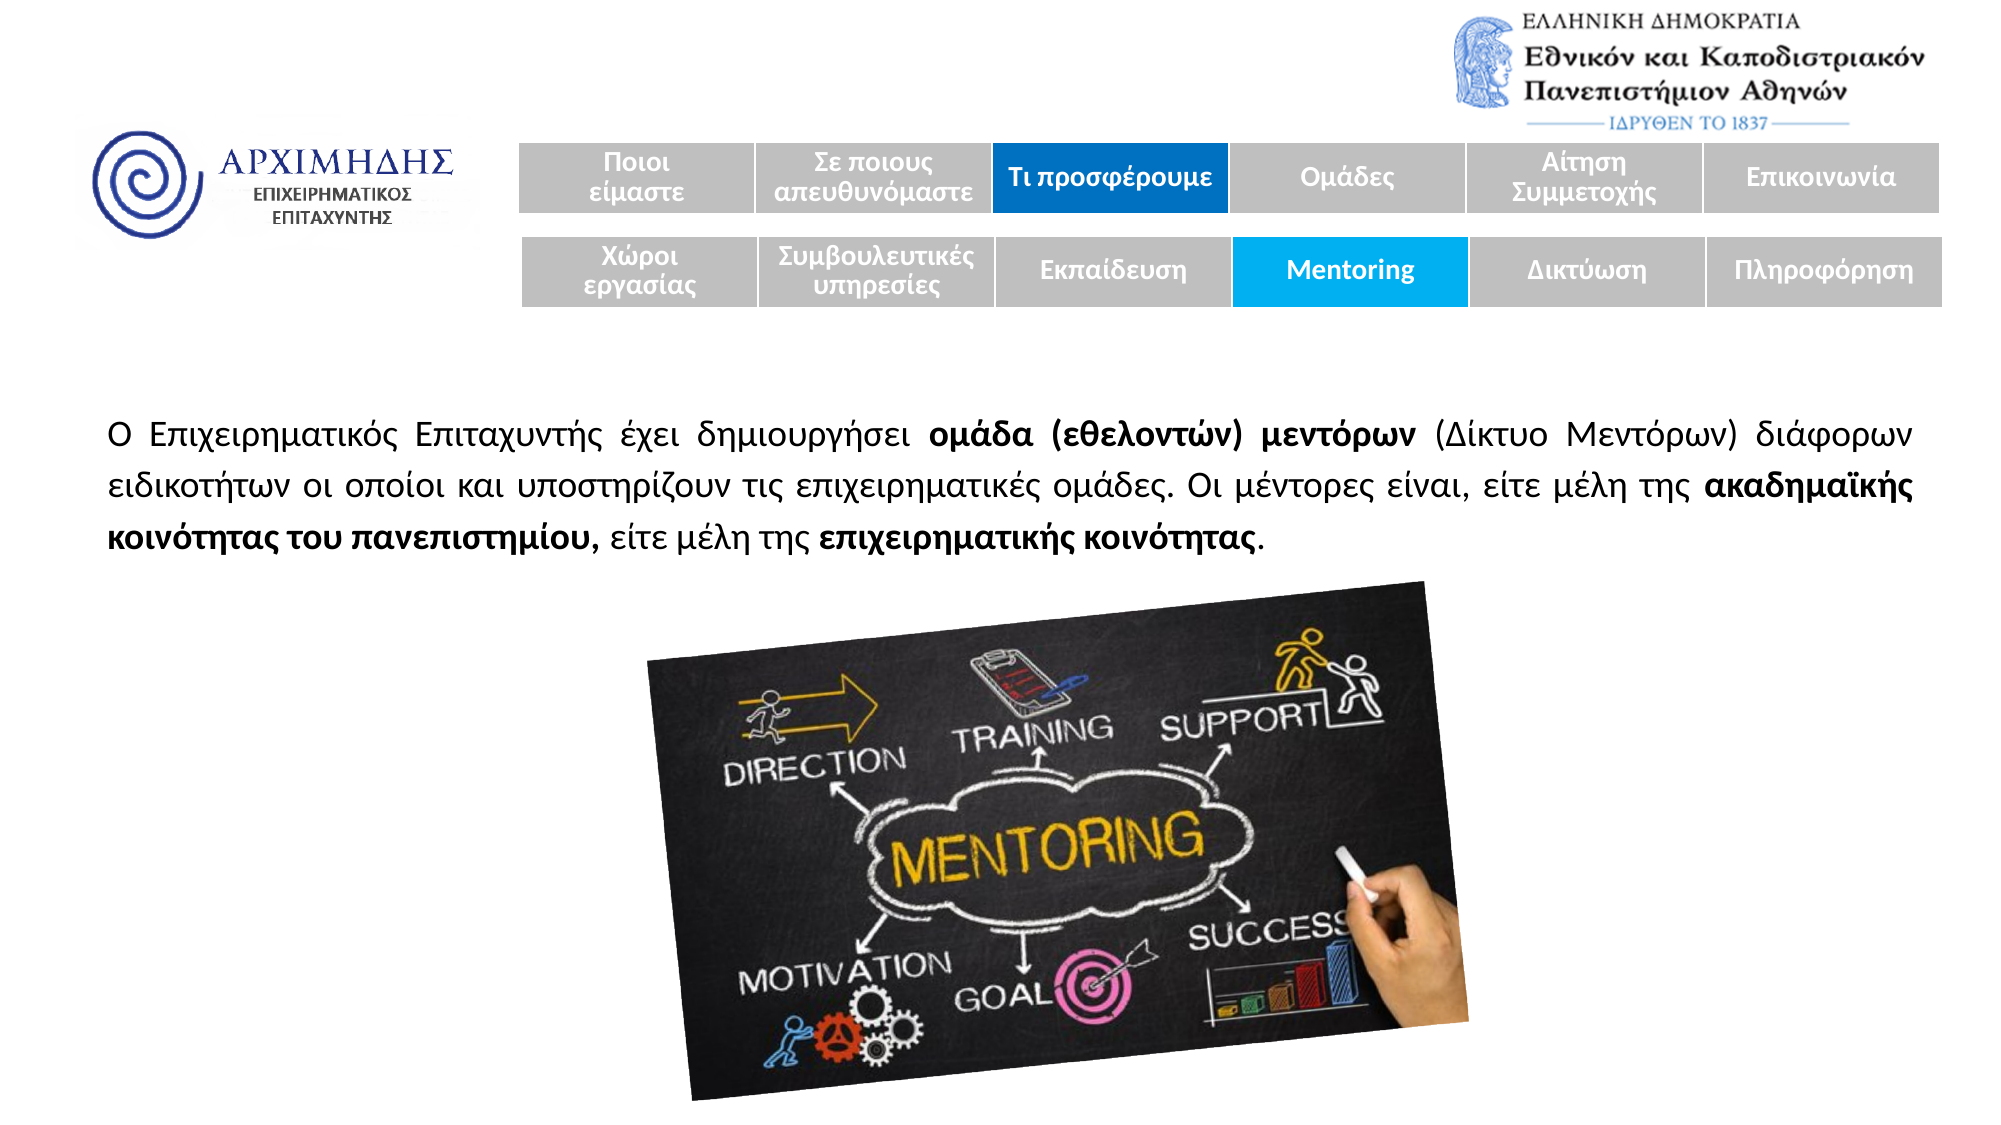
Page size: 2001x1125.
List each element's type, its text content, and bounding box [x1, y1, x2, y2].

table_header Πληροφόρηση [1707, 237, 1942, 307]
table_header Εκπαίδευση [996, 237, 1231, 307]
table_header Ομάδες [1230, 143, 1465, 213]
picture [75, 114, 480, 250]
text_box Ο Επιχειρηματικός Επιταχυντής έχει δημιουργήσει ομάδα (εθελοντών) μεντόρων (Δίκτυο Μεντόρων) διάφορων ειδικοτήτων οι οποίοι και υποστηρίζουν τις επιχειρηματικές ομάδες. Οι μέντορες είναι, είτε μέλη της ακαδημαϊκής κοινότητας του πανεπιστημίου, είτε μέλη της επιχειρηματικής κοινότητας. [92, 394, 1928, 565]
table_header Χώροι εργασίας [522, 237, 757, 307]
table_header Σε ποιους απευθυνόμαστε [756, 143, 991, 213]
table_header Ποιοι είμαστε [519, 143, 754, 213]
table_header Αίτηση Συμμετοχής [1467, 143, 1702, 213]
picture [648, 582, 1468, 1100]
table_header Συμβουλευτικές υπηρεσίες [759, 237, 994, 307]
picture [1454, 3, 1950, 140]
table_header Τι προσφέρουμε [993, 143, 1228, 213]
table_header Επικοινωνία [1704, 143, 1939, 213]
table_header Δικτύωση [1470, 237, 1705, 307]
table_header Mentoring [1233, 237, 1468, 307]
